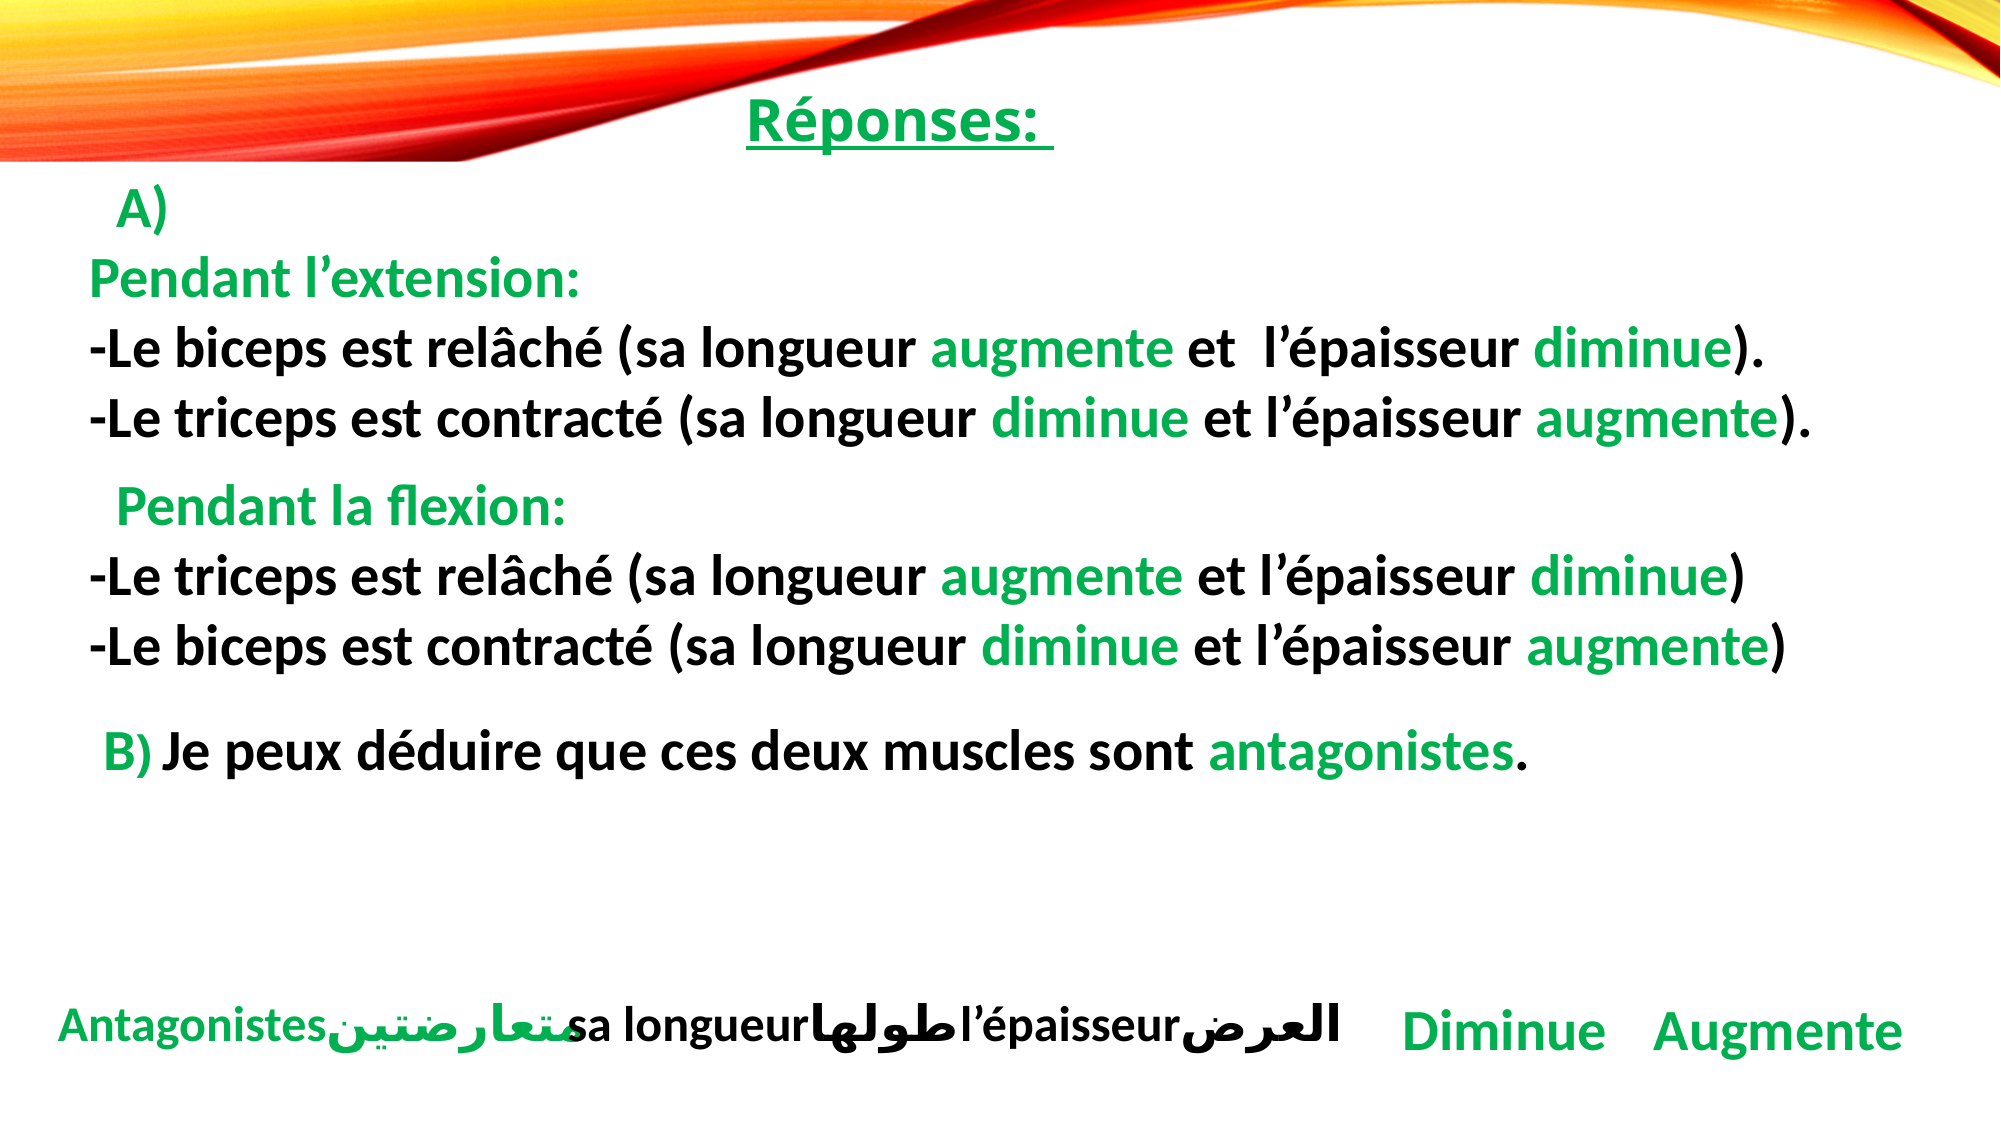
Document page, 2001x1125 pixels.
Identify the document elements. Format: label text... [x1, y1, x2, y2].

picture [0, 0, 2000, 237]
text_box Diminue [1387, 984, 1622, 1070]
text_box l’épaisseurالعرض [945, 984, 1370, 1060]
text_box Réponses: [730, 75, 1478, 161]
text_box Augmente [1638, 984, 1919, 1070]
text_box Pendant la flexion: -Le triceps est relâché (sa longueur augmente et l’épaisseur diminue) -Le biceps est contracté (sa longueur diminue et l’épaisseur augmente) [0, 459, 1931, 685]
text_box B) Je peux déduire que ces deux muscles sont antagonistes. [13, 704, 1931, 790]
text_box A) Pendant l’extension: -Le biceps est relâché (sa longueur augmente et l’épaisseur diminue). -Le triceps est contracté (sa longueur diminue et l’épaisseur augmente). [0, 161, 1931, 457]
text_box متعارضتينAntagonistes [20, 984, 552, 1060]
text_box sa longueurطولها [552, 984, 945, 1060]
